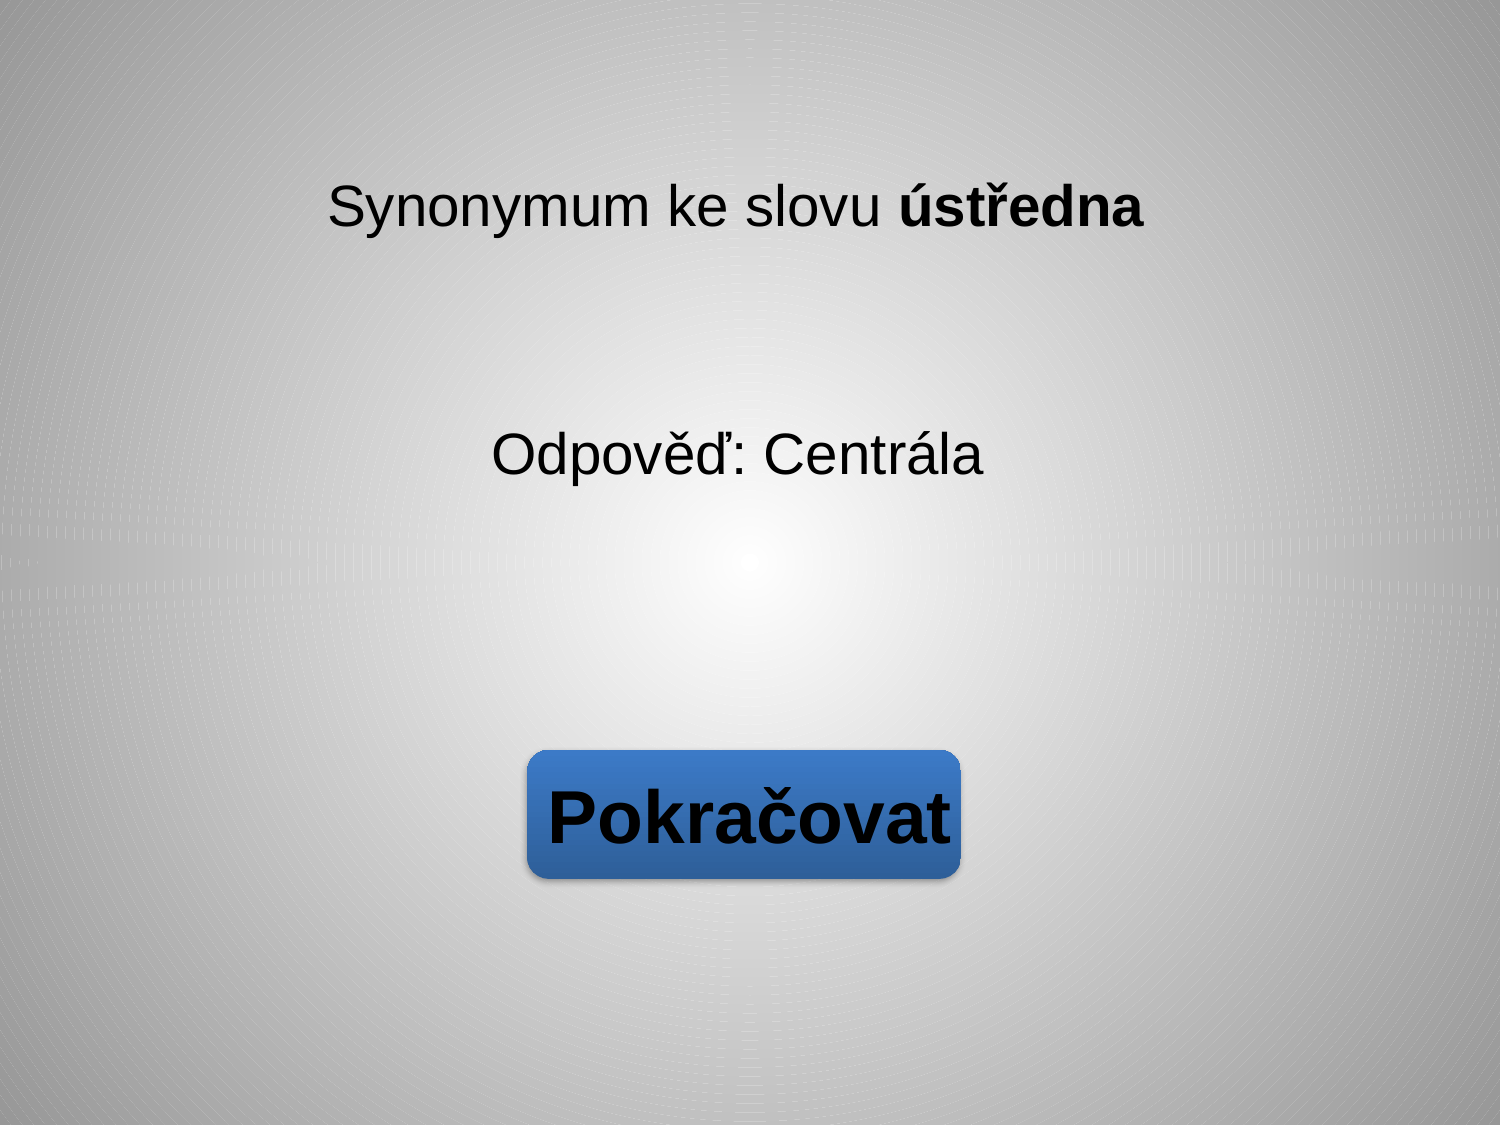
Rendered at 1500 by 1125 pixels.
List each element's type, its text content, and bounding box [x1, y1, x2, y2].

text_box Synonymum ke slovu ústředna [253, 160, 1235, 246]
text_box Odpověď: Centrála [454, 408, 1022, 494]
text_box Pokračovat [246, 761, 1254, 867]
text_box [529, 867, 959, 879]
text_box [530, 749, 959, 761]
